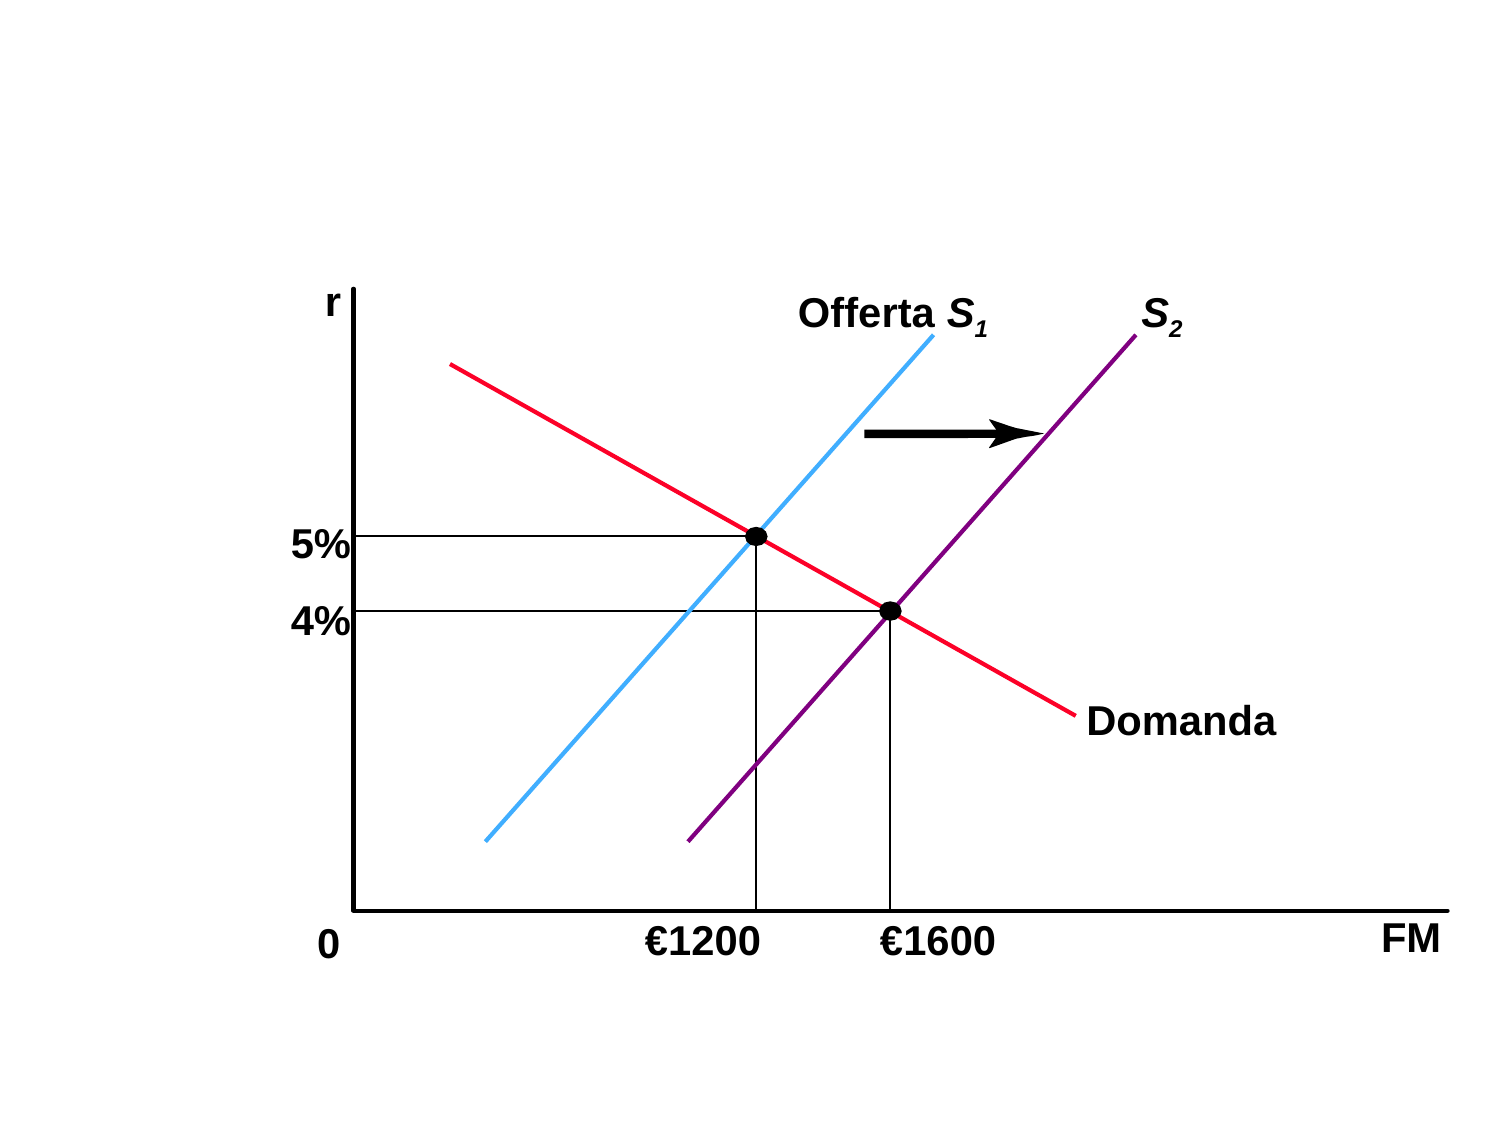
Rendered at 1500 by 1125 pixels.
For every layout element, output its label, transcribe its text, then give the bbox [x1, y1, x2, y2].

text_box Domanda [1086, 694, 1277, 744]
text_box [354, 536, 757, 910]
text_box €1200 [644, 913, 762, 964]
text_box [864, 419, 1045, 449]
text_box [353, 300, 1448, 911]
text_box [879, 601, 902, 621]
text_box €1600 [880, 913, 997, 964]
text_box 5% [290, 516, 352, 567]
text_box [324, 274, 374, 364]
text_box FM [985, 916, 1442, 1007]
text_box Offerta S1 [798, 285, 1000, 343]
text_box S2 [1141, 285, 1183, 343]
text_box 4% [290, 593, 352, 644]
text_box 0 [317, 916, 341, 967]
text_box [744, 526, 768, 547]
